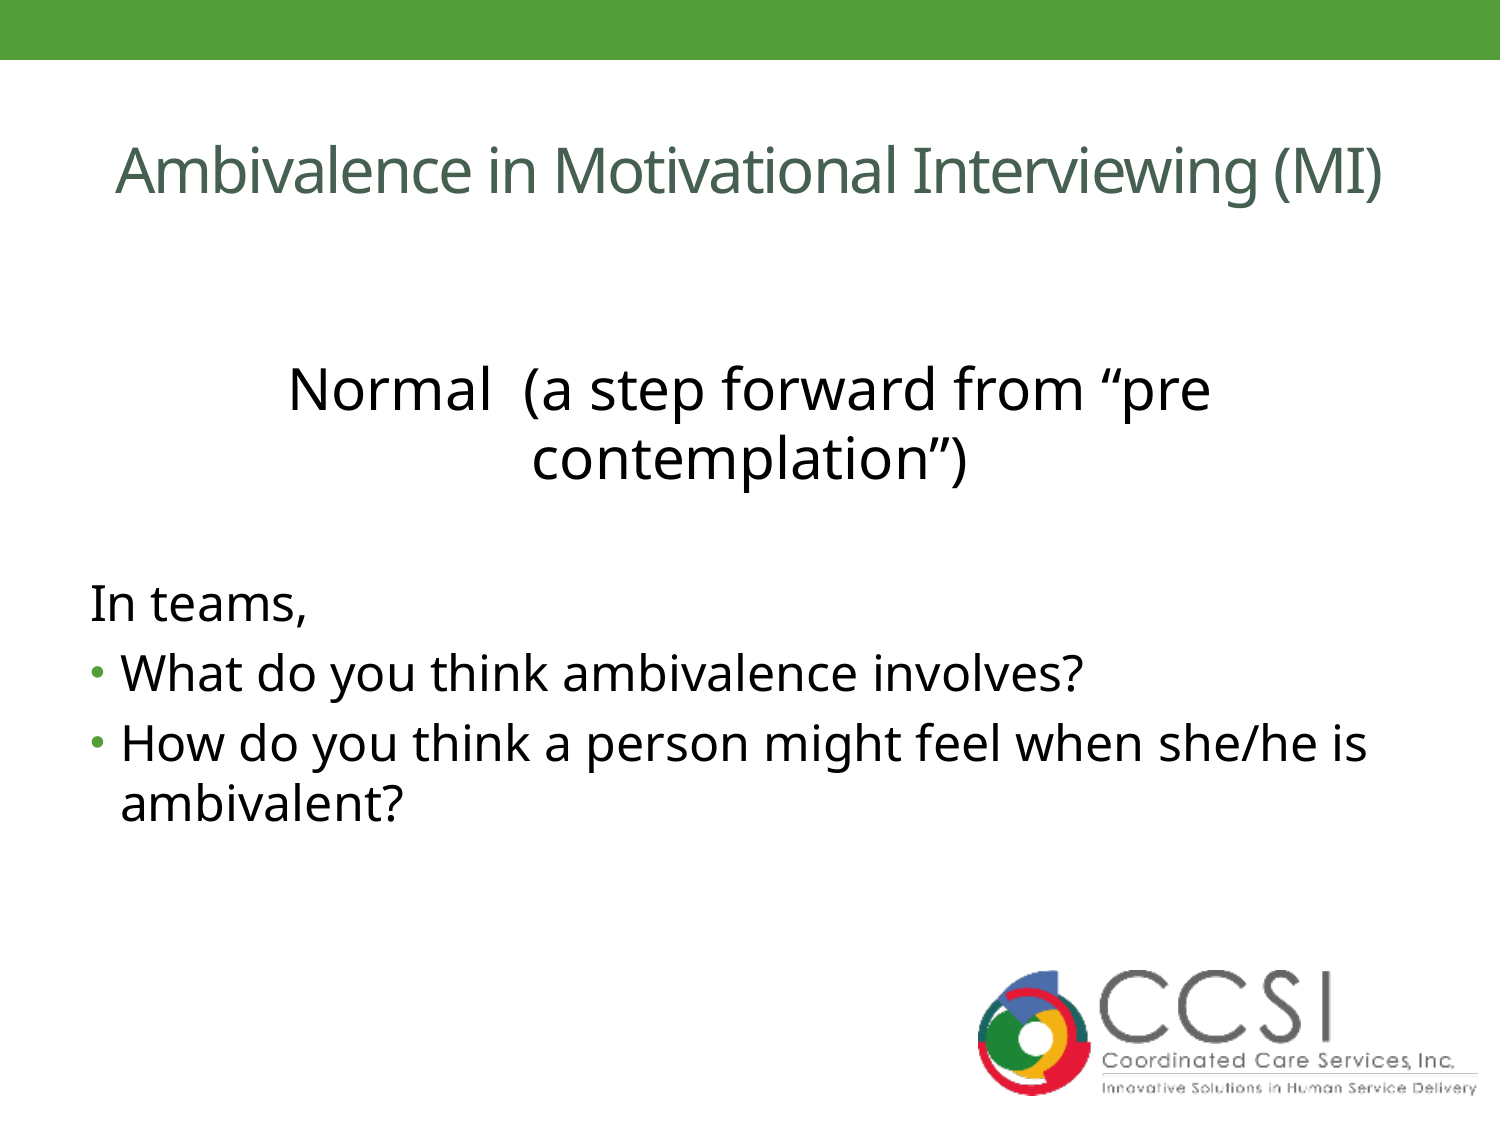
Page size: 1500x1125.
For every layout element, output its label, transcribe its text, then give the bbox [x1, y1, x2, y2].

picture [978, 970, 1478, 1096]
title Ambivalence in Motivational Interviewing (MI) [75, 87, 1425, 250]
list Normal (a step forward from “pre contemplation”) In teams, What do you think ambivalence involves? How do you think a person might feel when she/he is ambivalent? [75, 262, 1425, 1063]
